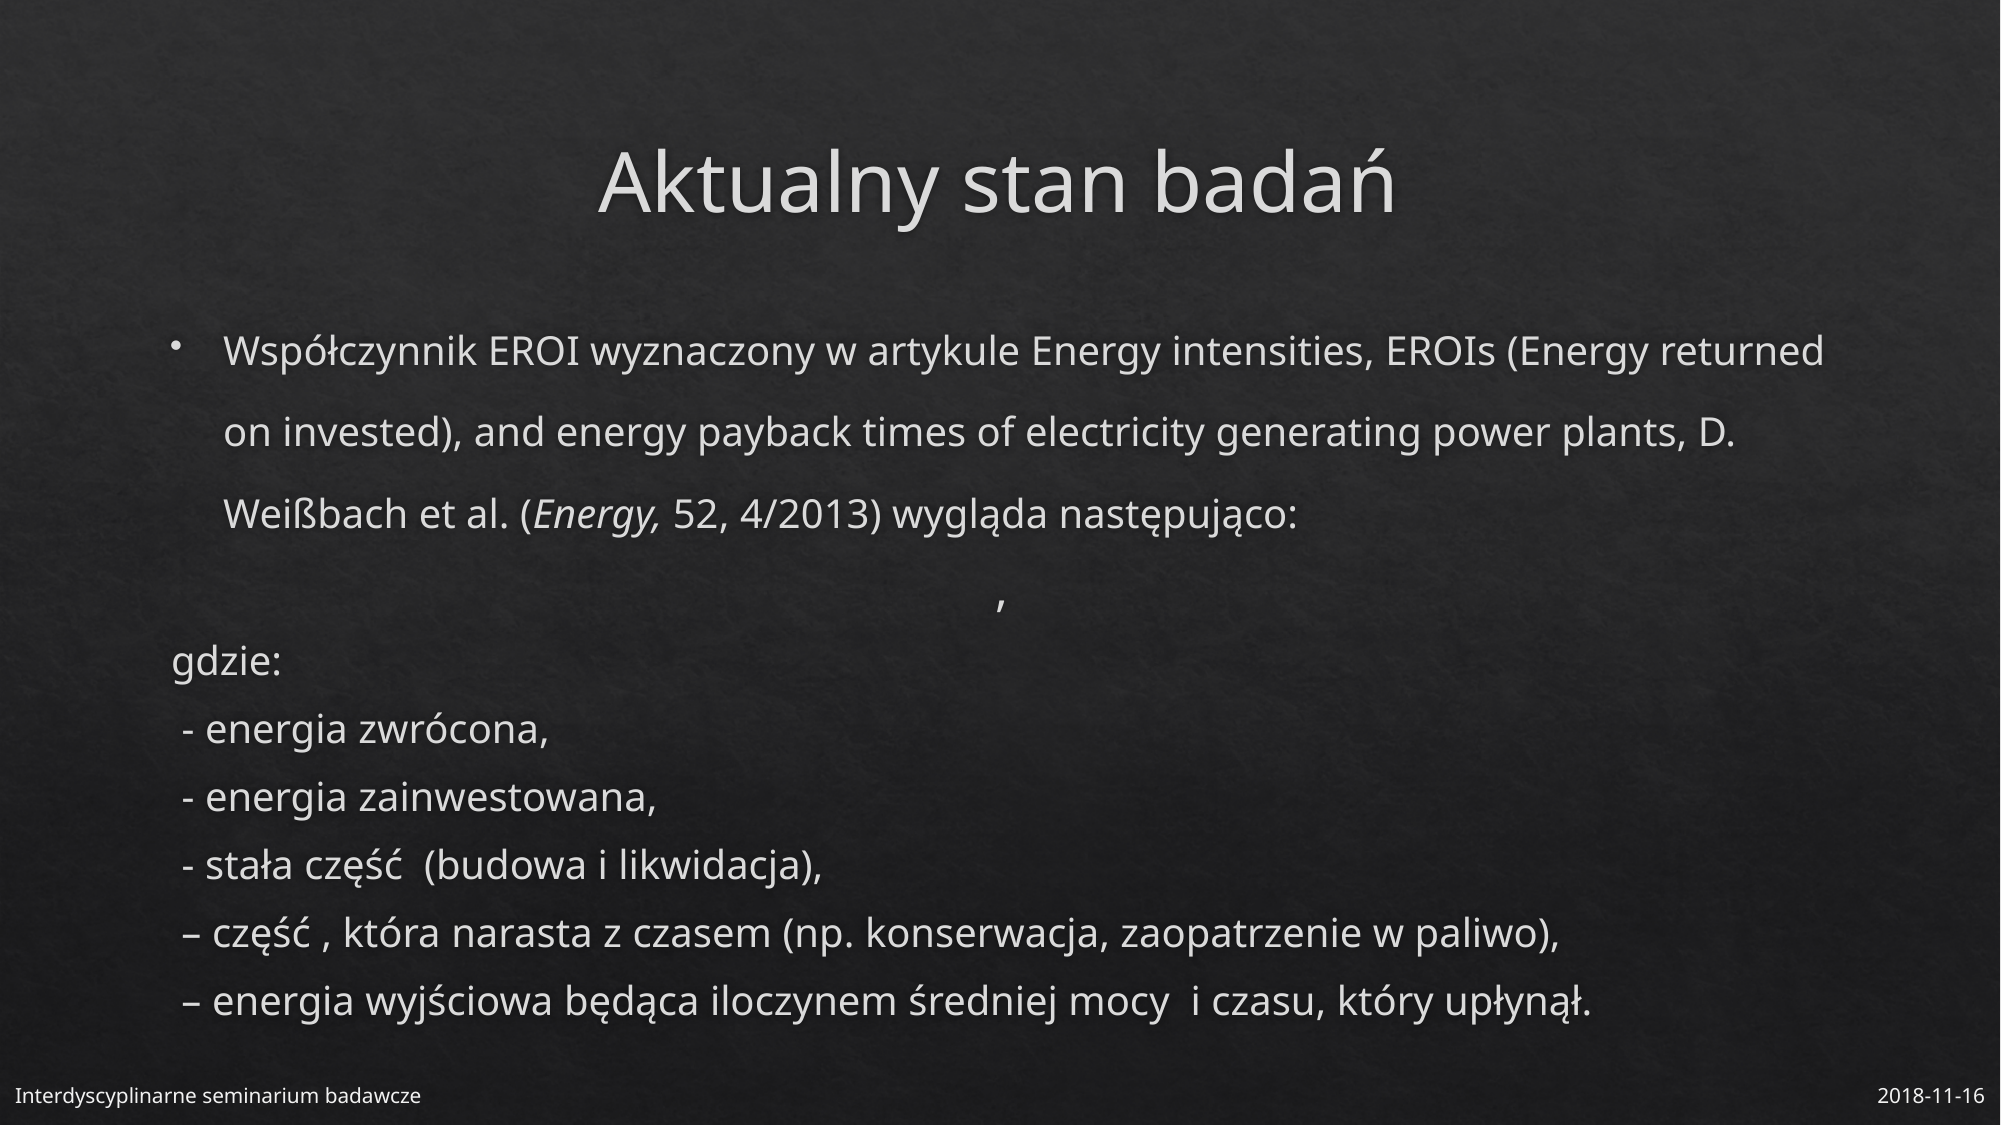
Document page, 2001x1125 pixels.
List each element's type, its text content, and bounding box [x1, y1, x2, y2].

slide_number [1550, 1065, 2000, 1125]
footer Interdyscyplinarne seminarium badawcze [0, 1065, 1095, 1125]
title Aktualny stan badań [149, 99, 1849, 260]
